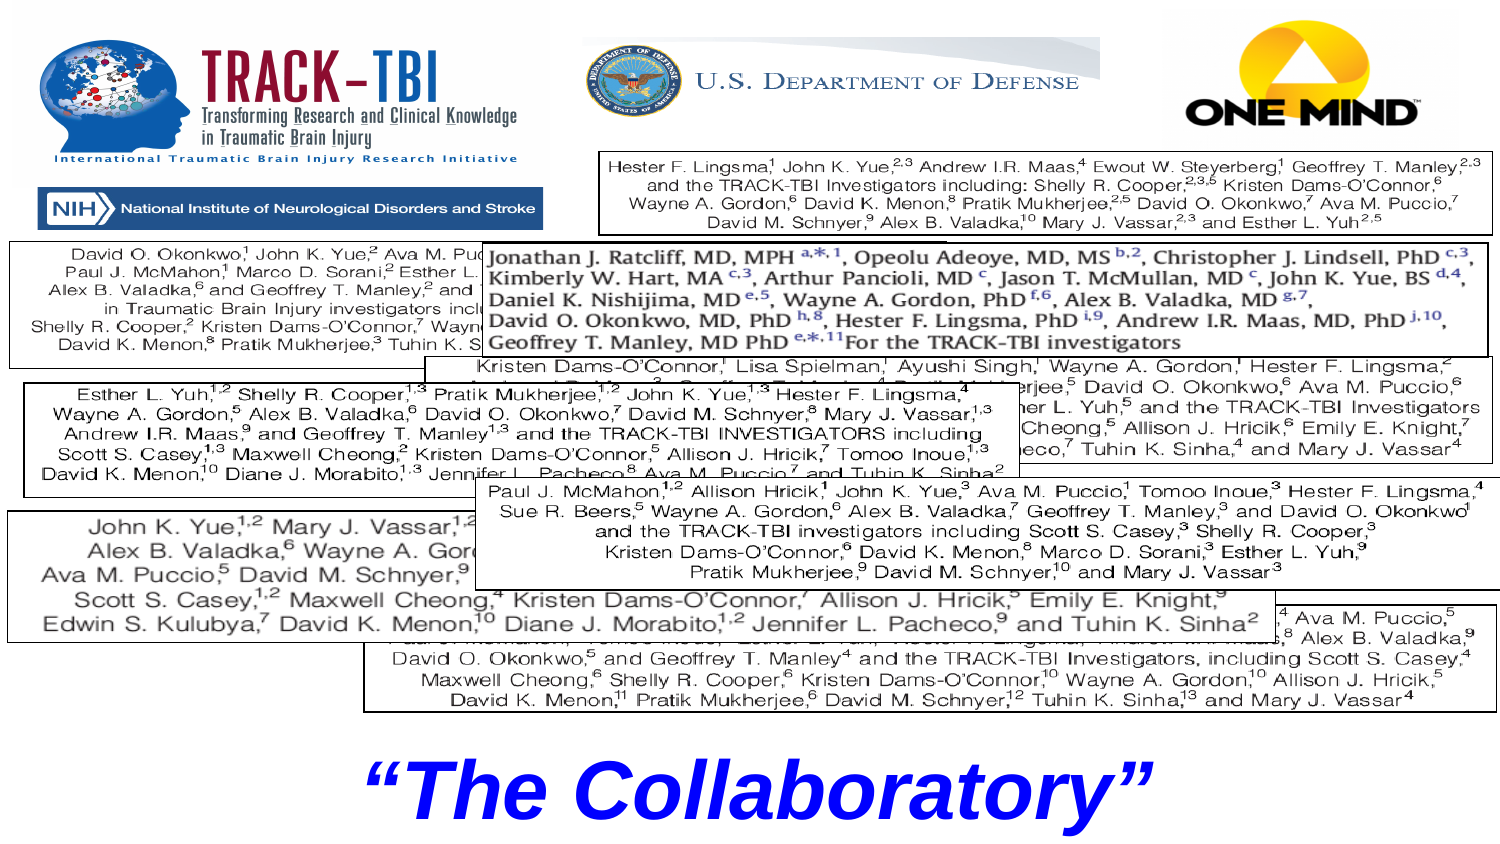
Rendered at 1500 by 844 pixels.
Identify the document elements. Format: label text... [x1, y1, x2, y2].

text_box “The Collaboratory” [190, 728, 1325, 844]
picture [599, 9, 1492, 235]
picture [582, 37, 1101, 123]
picture [8, 242, 1500, 712]
picture [12, 0, 551, 230]
